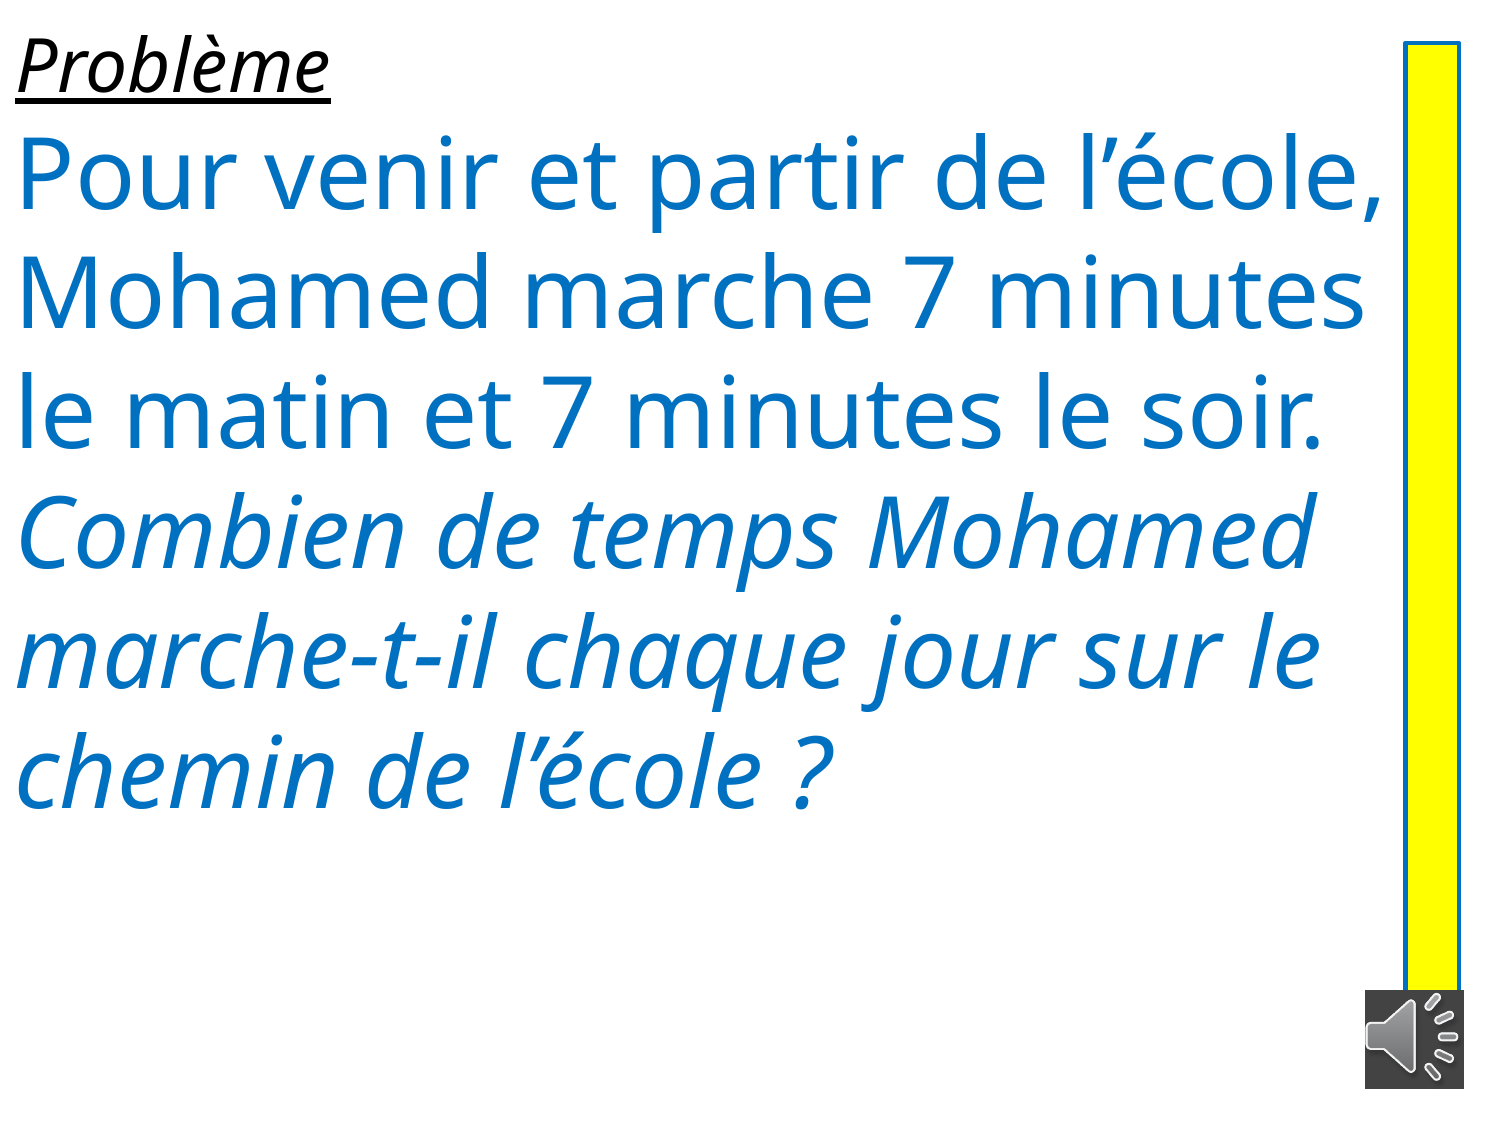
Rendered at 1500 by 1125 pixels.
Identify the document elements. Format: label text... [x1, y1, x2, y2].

title Problème [0, 0, 502, 101]
text_box Pour venir et partir de l’école, Mohamed marche 7 minutes le matin et 7 minutes le soir. Combien de temps Mohamed marche-t-il chaque jour sur le chemin de l’école ? [0, 101, 1403, 837]
text_box [1403, 41, 1461, 987]
picture [1364, 989, 1465, 1090]
